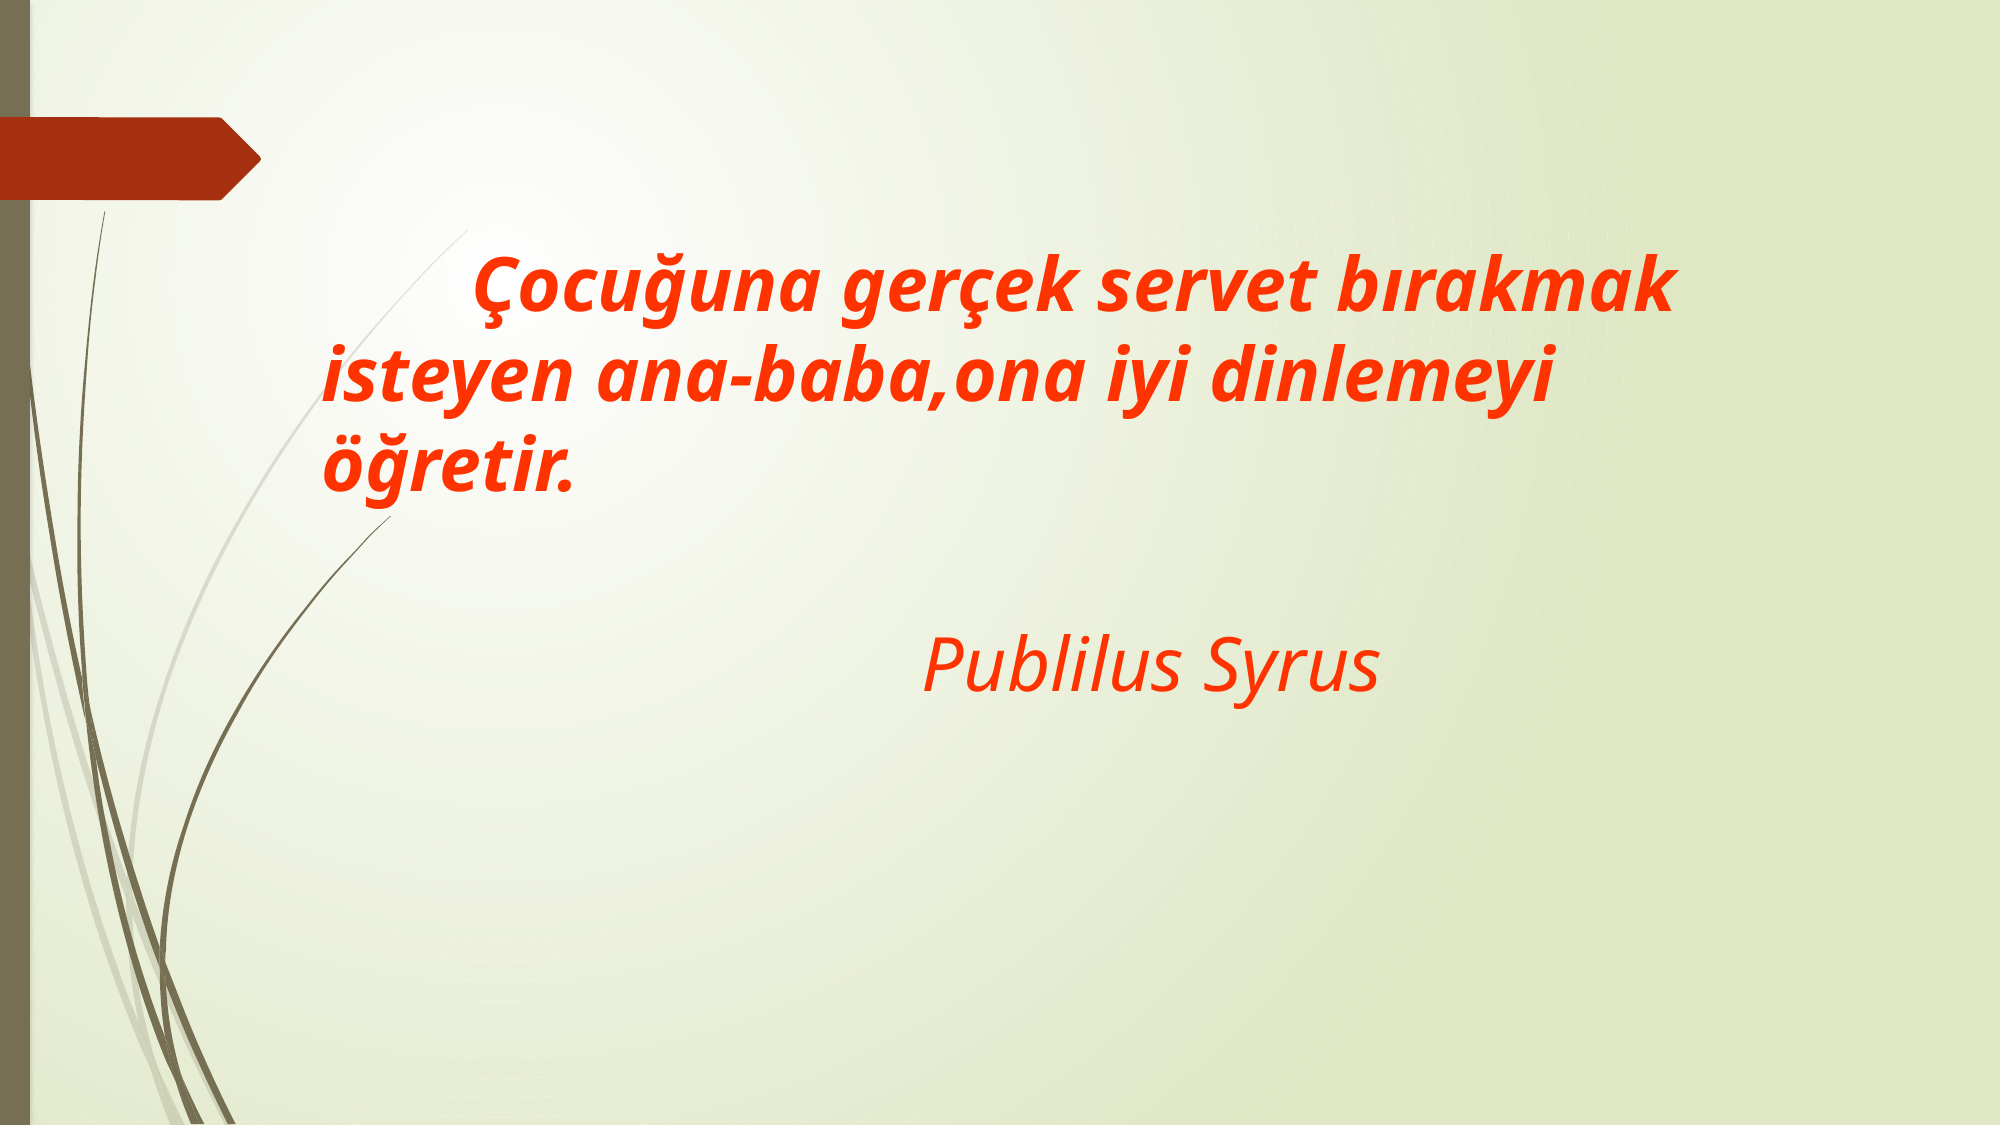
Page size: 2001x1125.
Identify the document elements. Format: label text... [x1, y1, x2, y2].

list Çocuğuna gerçek servet bırakmak isteyen ana-baba,ona iyi dinlemeyi öğretir. Publilus Syrus [249, 31, 1750, 1094]
